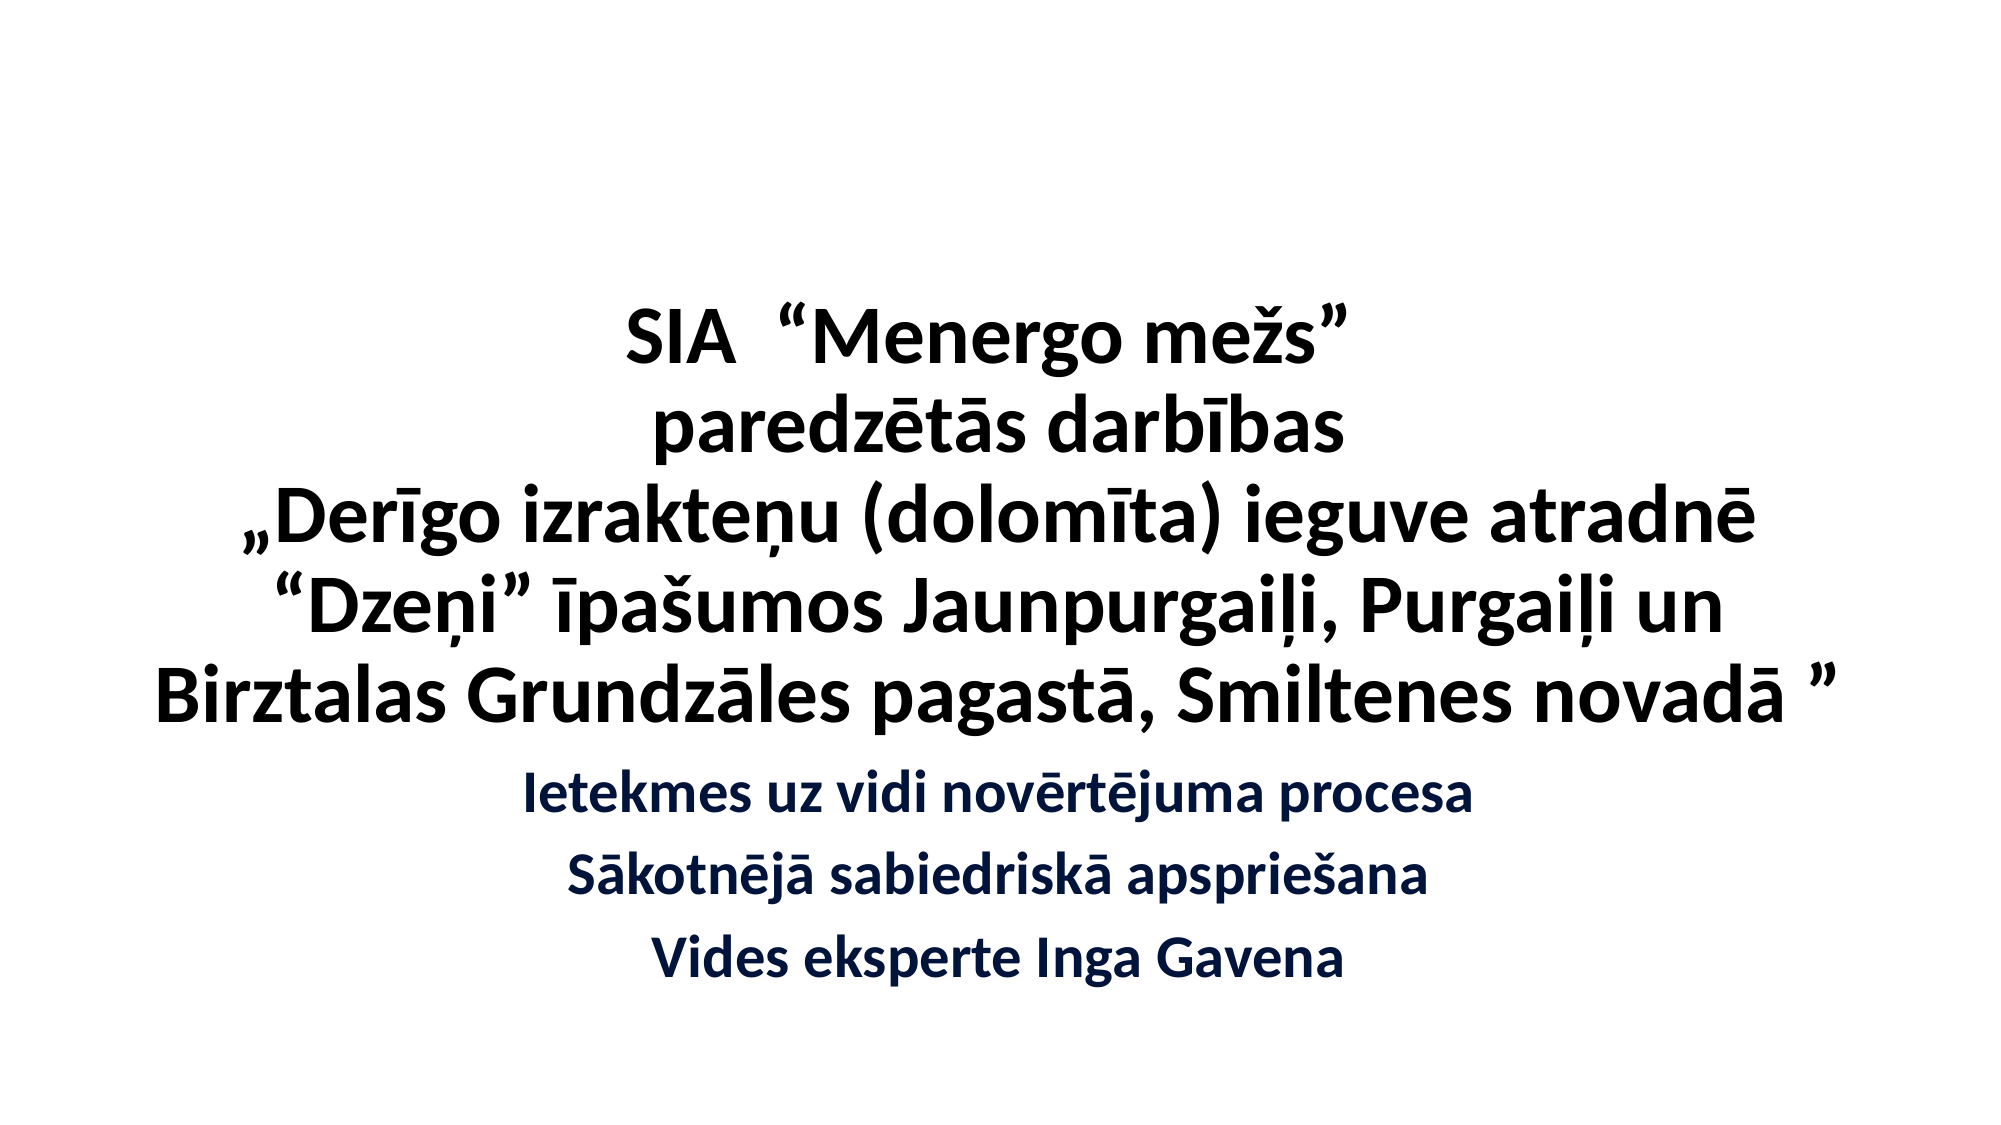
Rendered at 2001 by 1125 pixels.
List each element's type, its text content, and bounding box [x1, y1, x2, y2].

list Ietekmes uz vidi novērtējuma procesa Sākotnējā sabiedriskā apspriešana Vides eksperte Inga Gavena [136, 752, 1862, 999]
title SIA “Menergo mežs” paredzētās darbības „Derīgo izrakteņu (dolomīta) ieguve atradnē “Dzeņi” īpašumos Jaunpurgaiļi, Purgaiļi un Birztalas Grundzāles pagastā, Smiltenes novadā ” [136, 280, 1862, 749]
